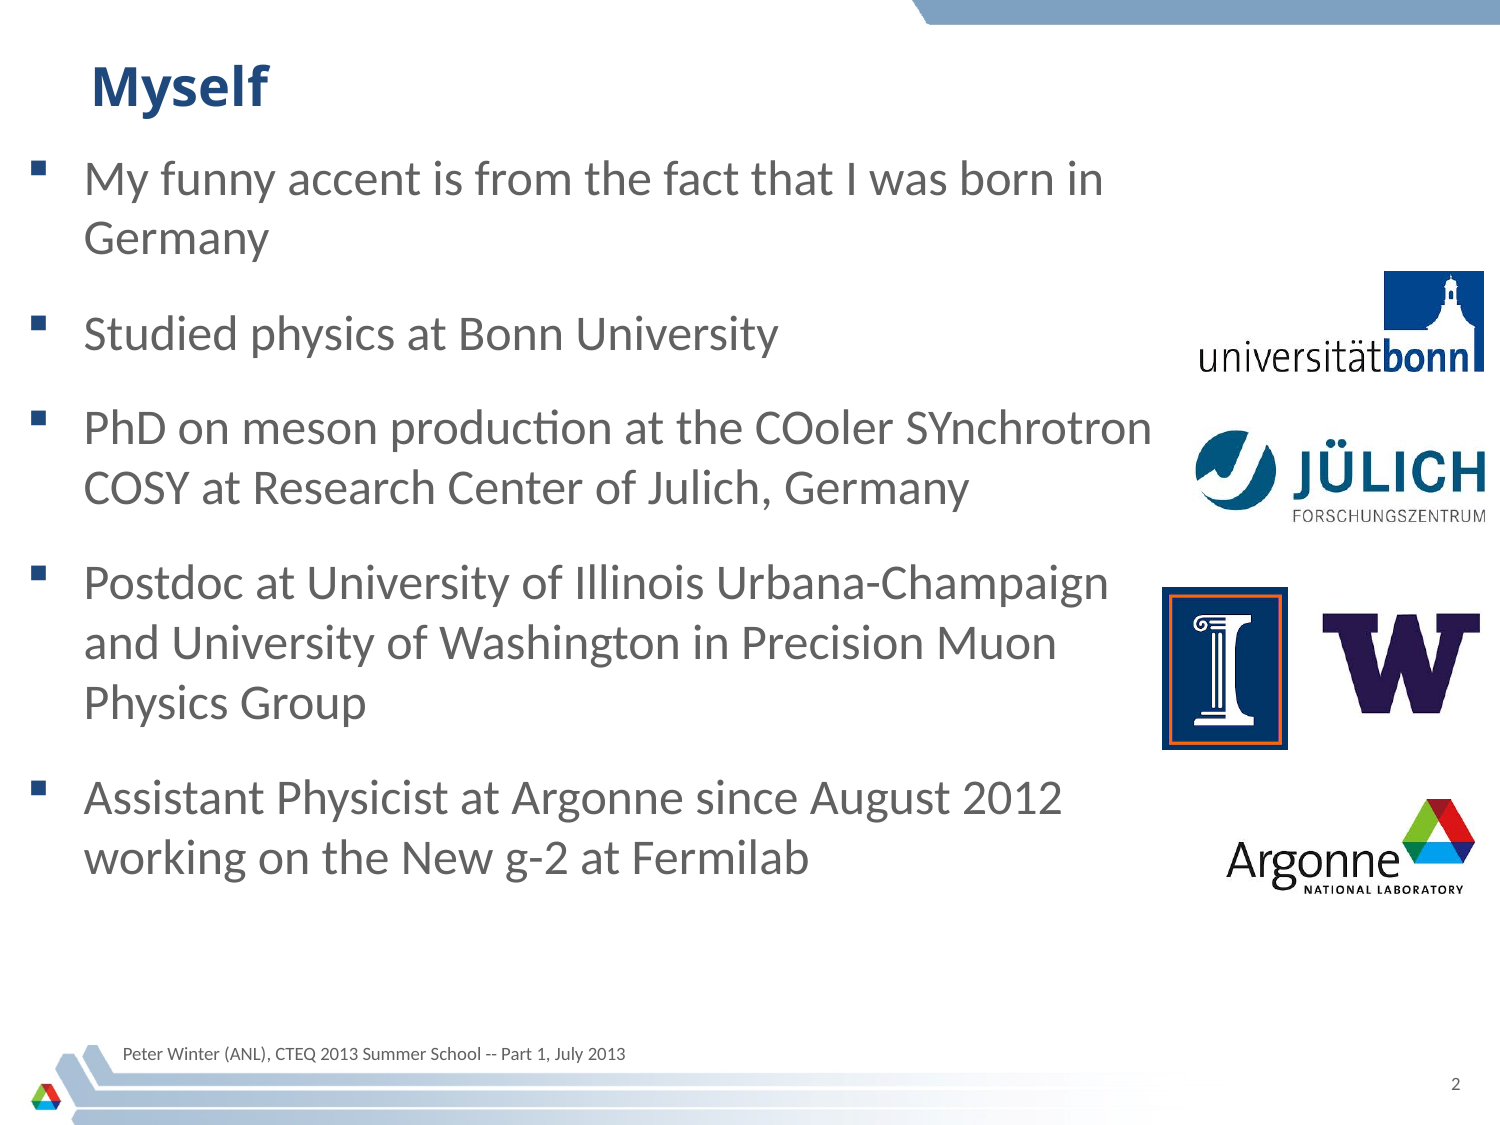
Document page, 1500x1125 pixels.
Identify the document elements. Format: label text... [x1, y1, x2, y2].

list My funny accent is from the fact that I was born in Germany Studied physics at Bonn University PhD on meson production at the COoler SYnchrotron COSY at Research Center of Julich, Germany Postdoc at University of Illinois Urbana-Champaign and University of Washington in Precision Muon Physics Group Assistant Physicist at Argonne since August 2012 working on the New g-2 at Fermilab [12, 137, 1213, 956]
picture [1162, 587, 1288, 751]
picture [1316, 578, 1488, 751]
picture [1199, 271, 1484, 372]
picture [1191, 426, 1488, 526]
picture [0, 0, 1500, 26]
footer Peter Winter (ANL), CTEQ 2013 Summer School -- Part 1, July 2013 [107, 1034, 1083, 1073]
slide_number 2 [1412, 1064, 1476, 1125]
title Myself [74, 44, 1426, 233]
picture [0, 1037, 1500, 1125]
picture [1226, 799, 1476, 894]
